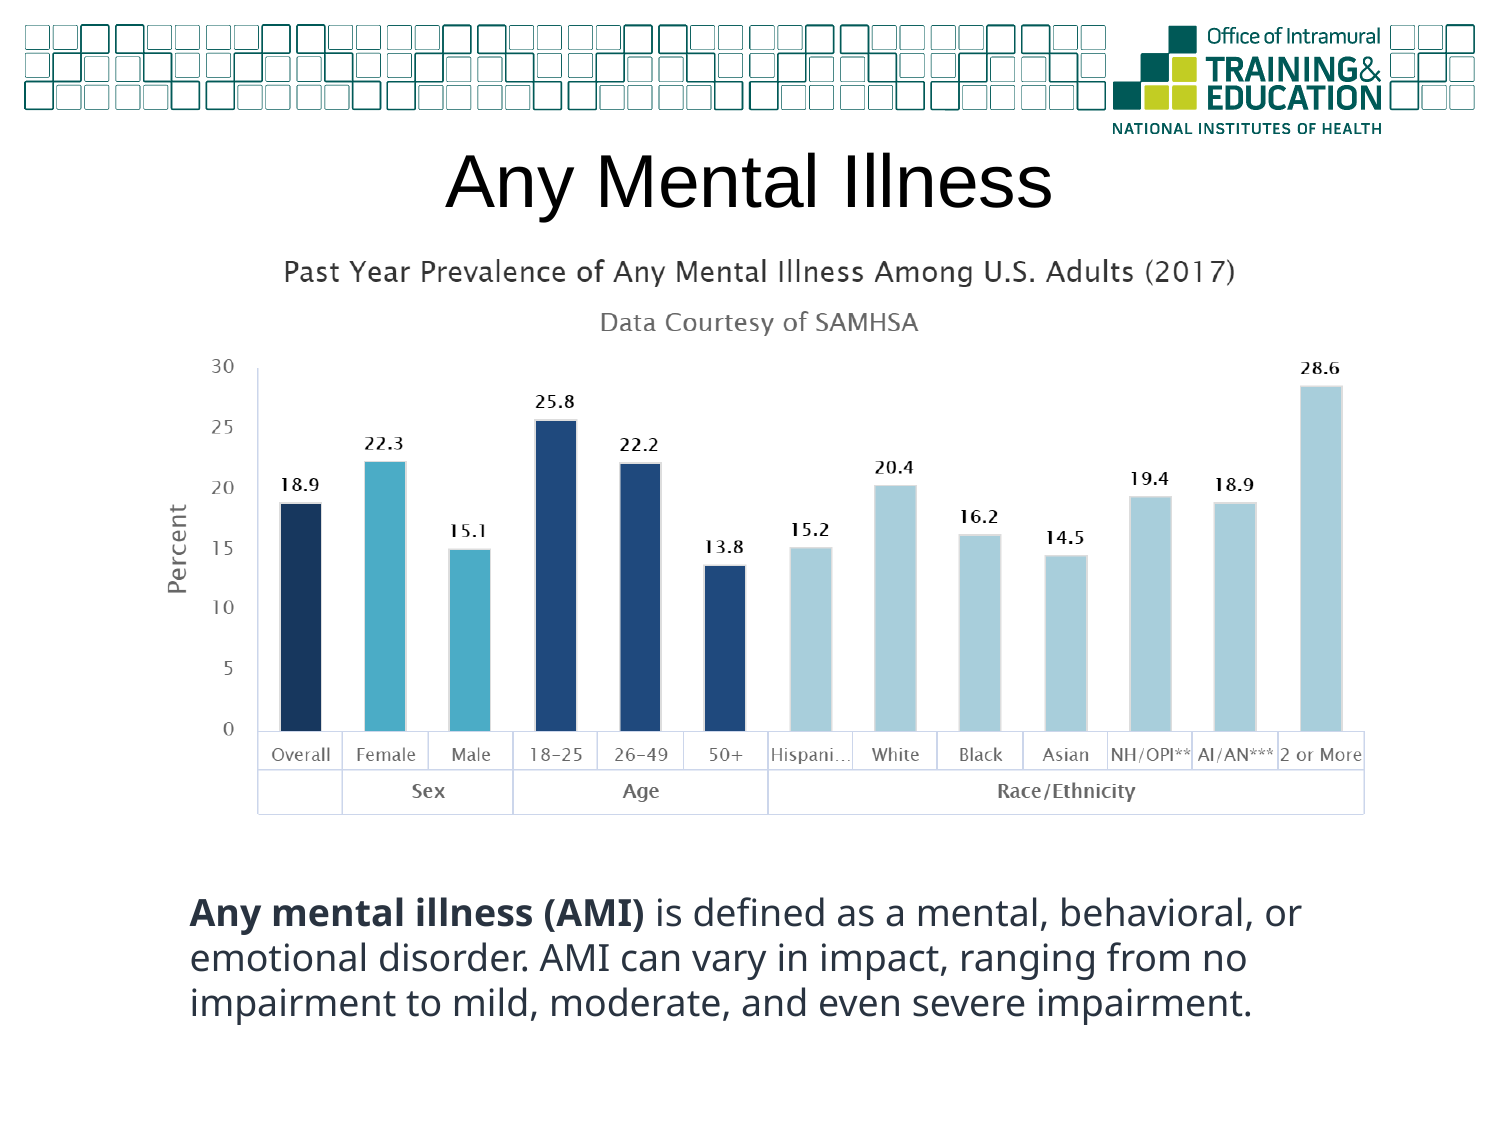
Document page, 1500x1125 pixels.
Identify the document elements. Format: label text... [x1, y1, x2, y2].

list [137, 243, 1380, 882]
text_box Any mental illness (AMI) is defined as a mental, behavioral, or emotional disorder. AMI can vary in impact, ranging from no impairment to mild, moderate, and even severe impairment. [174, 881, 1397, 1031]
picture [24, 24, 1475, 134]
title Any Mental Illness [75, 125, 1425, 238]
